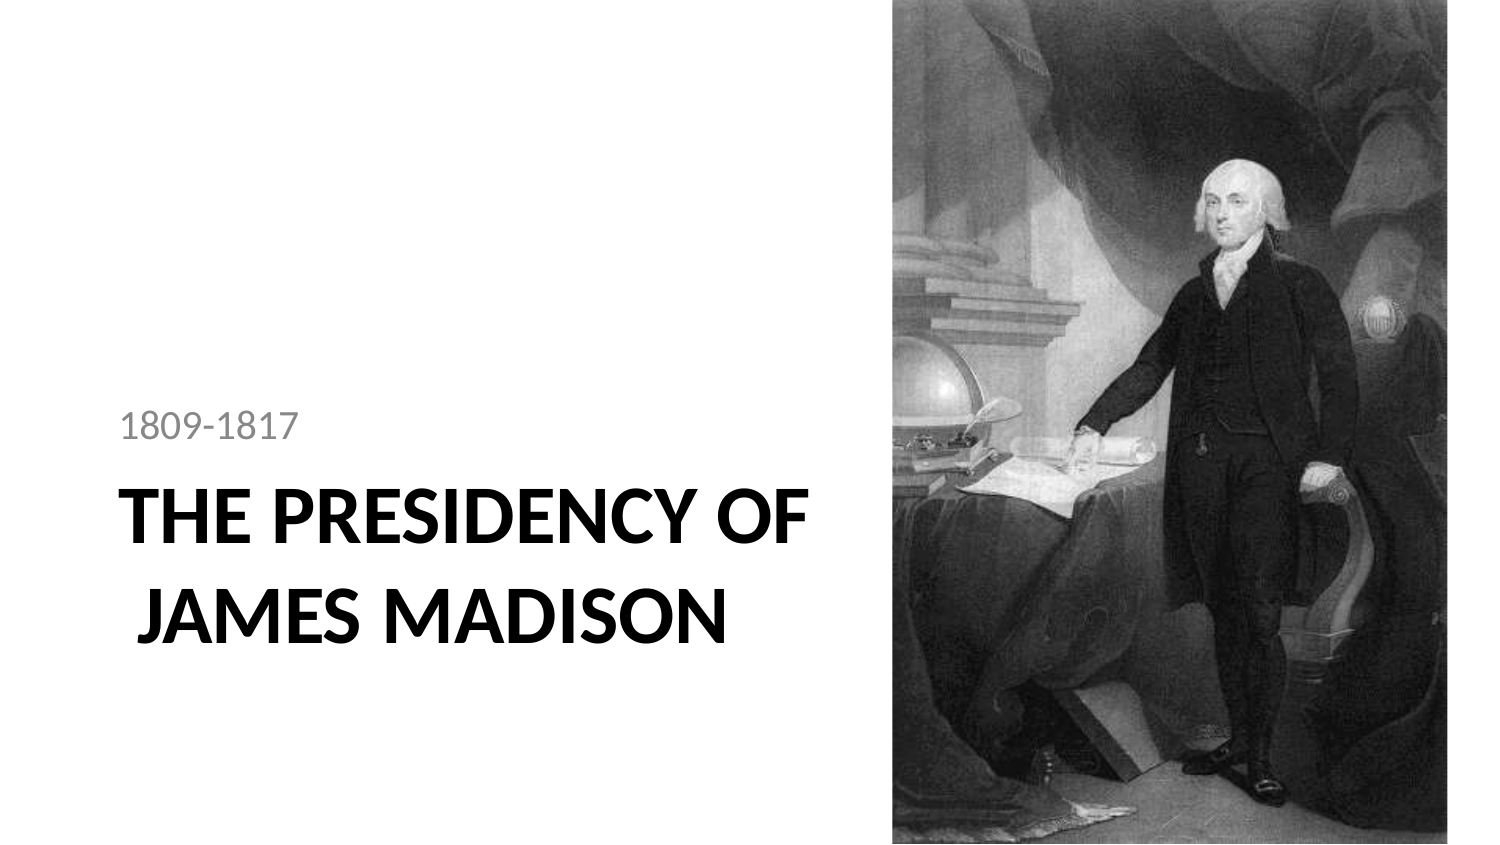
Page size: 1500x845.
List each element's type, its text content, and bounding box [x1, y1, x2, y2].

text_box 1809-1817 THE PRESIDENCY OF JAMES MADISON [116, 389, 815, 660]
text_box [892, 0, 1448, 844]
